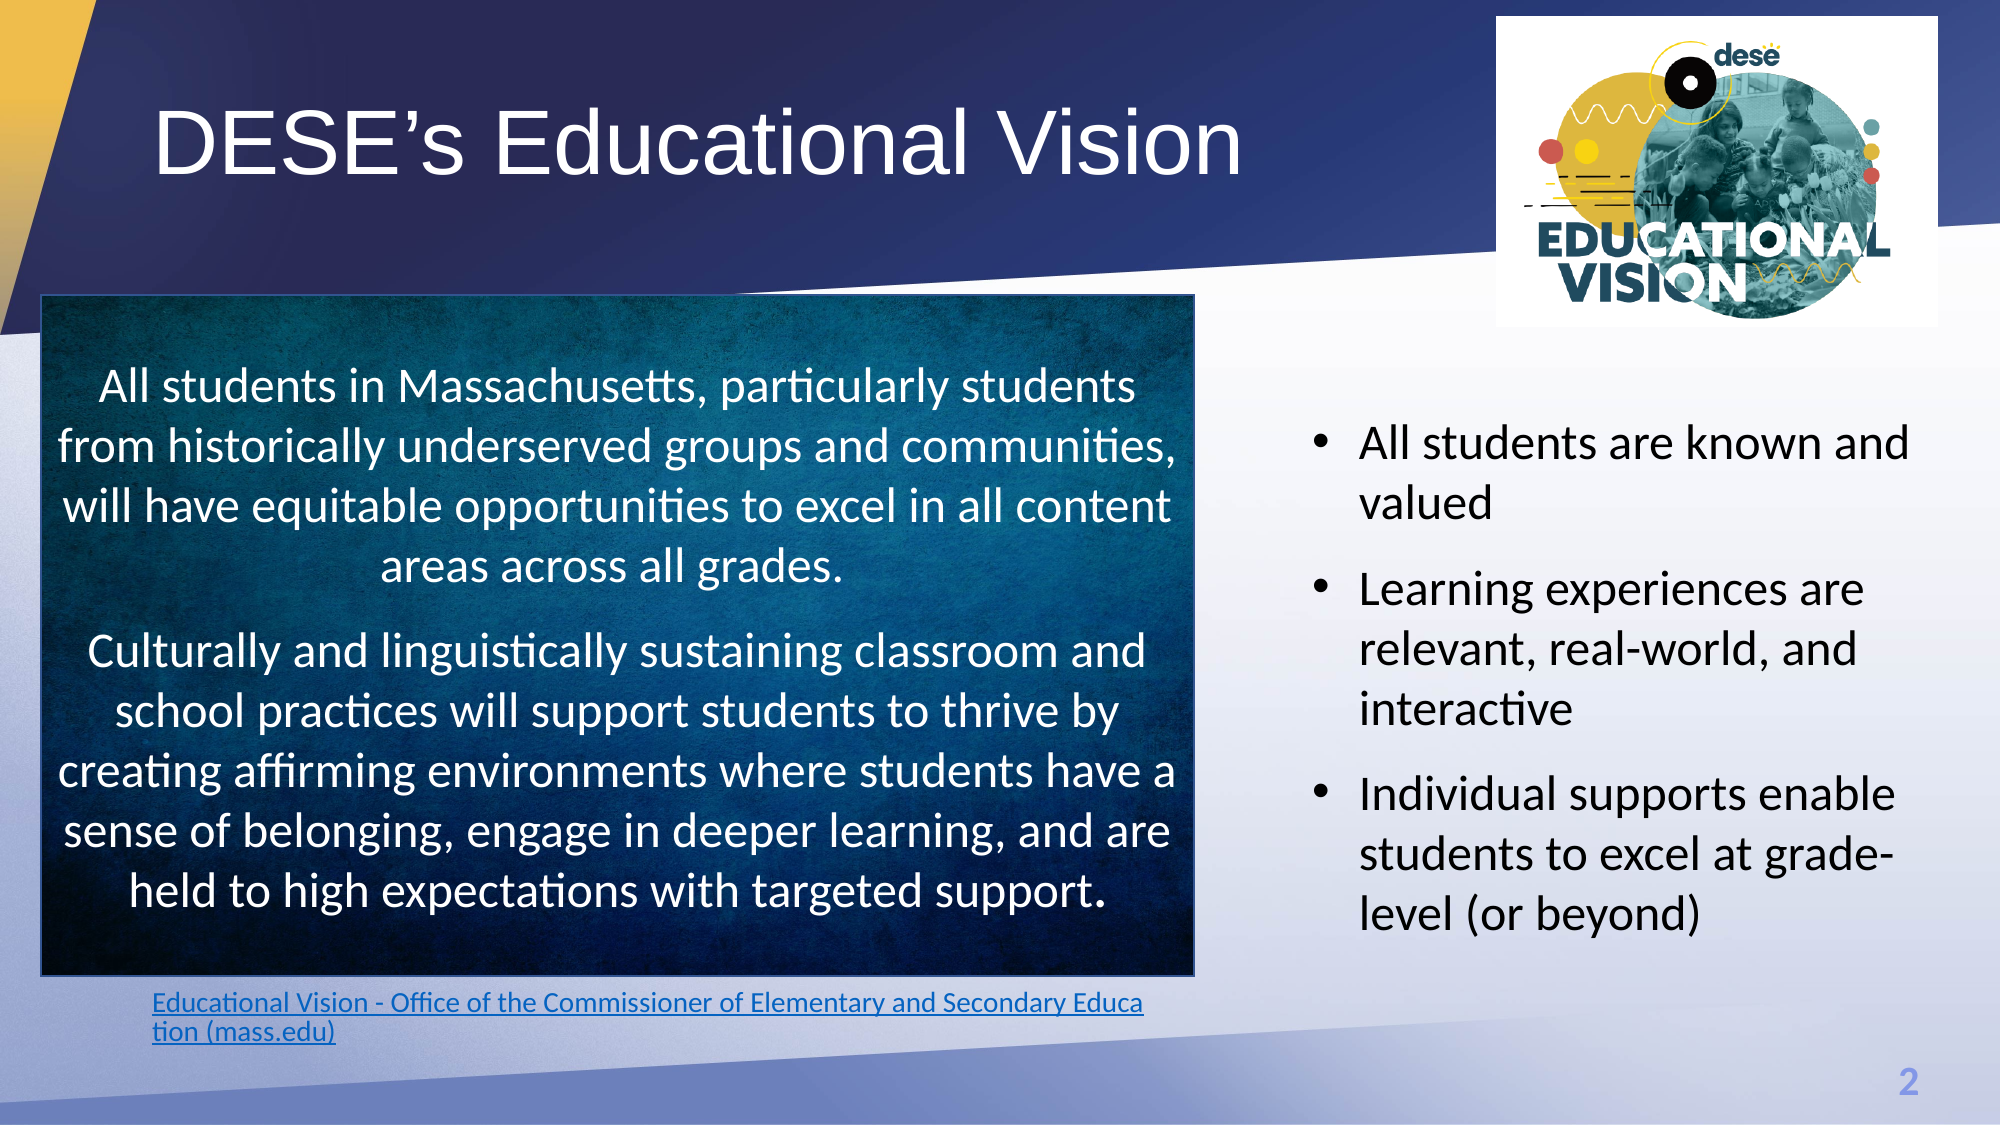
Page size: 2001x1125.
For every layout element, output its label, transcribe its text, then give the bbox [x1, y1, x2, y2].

picture [0, 0, 2000, 1125]
text_box All students in Massachusetts, particularly students from historically underserved groups and communities, will have equitable opportunities to excel in all content areas across all grades. Culturally and linguistically sustaining classroom and school practices will support students to thrive by creating affirming environments where students have a sense of belonging, engage in deeper learning, and are held to high expectations with targeted support. [40, 294, 1195, 977]
text_box All students are known and valued Learning experiences are relevant, real-world, and interactive Individual supports enable students to excel at grade-level (or beyond) [1297, 327, 1938, 1023]
title DESE’s Educational Vision [137, 59, 1496, 231]
text_box Educational Vision - Office of the Commissioner of Elementary and Secondary Education (mass.edu) [137, 975, 1163, 1026]
